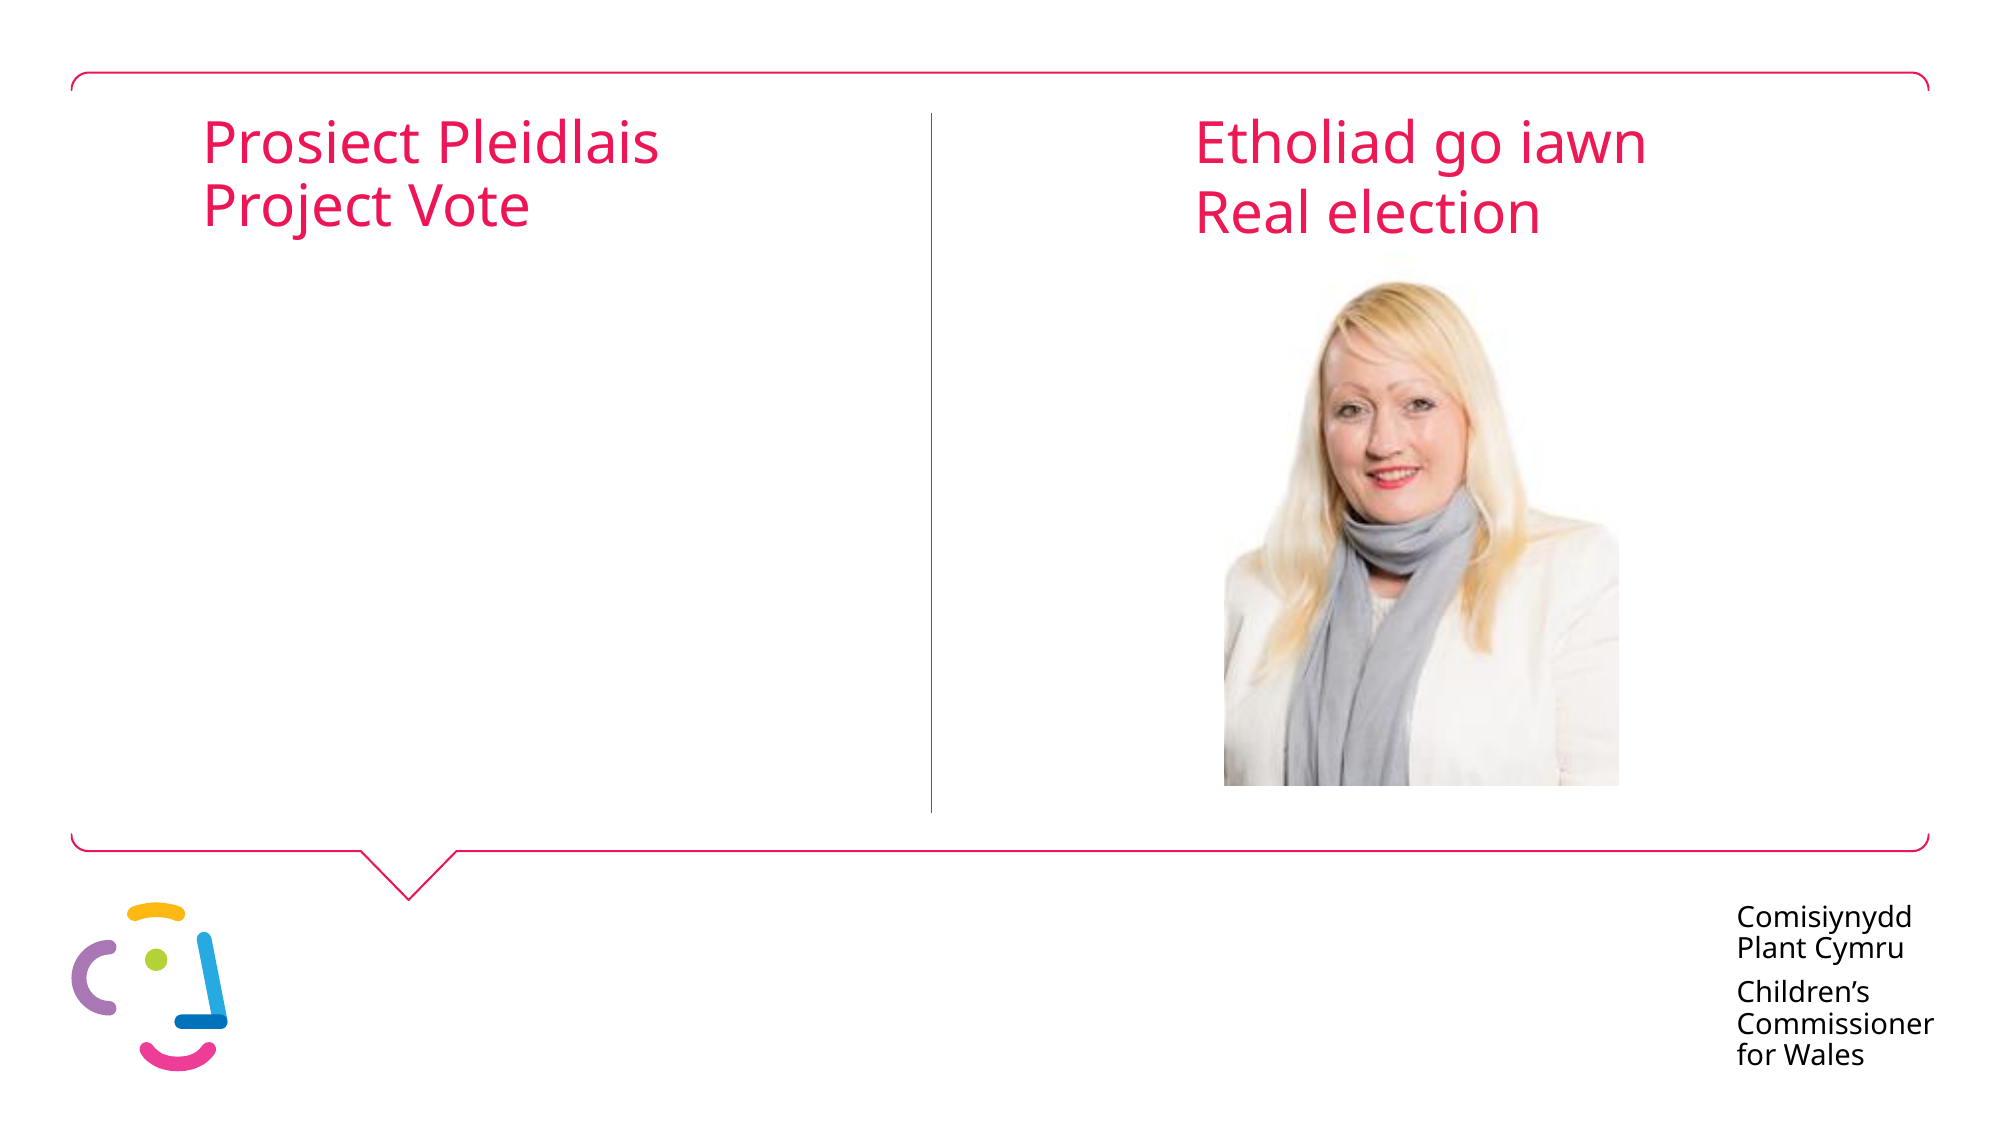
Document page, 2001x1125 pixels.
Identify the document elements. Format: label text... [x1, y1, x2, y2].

text_box Etholiad go iawn Real election [1179, 97, 1760, 253]
title Prosiect Pleidlais Project Vote [202, 113, 690, 241]
picture [1224, 254, 1619, 786]
